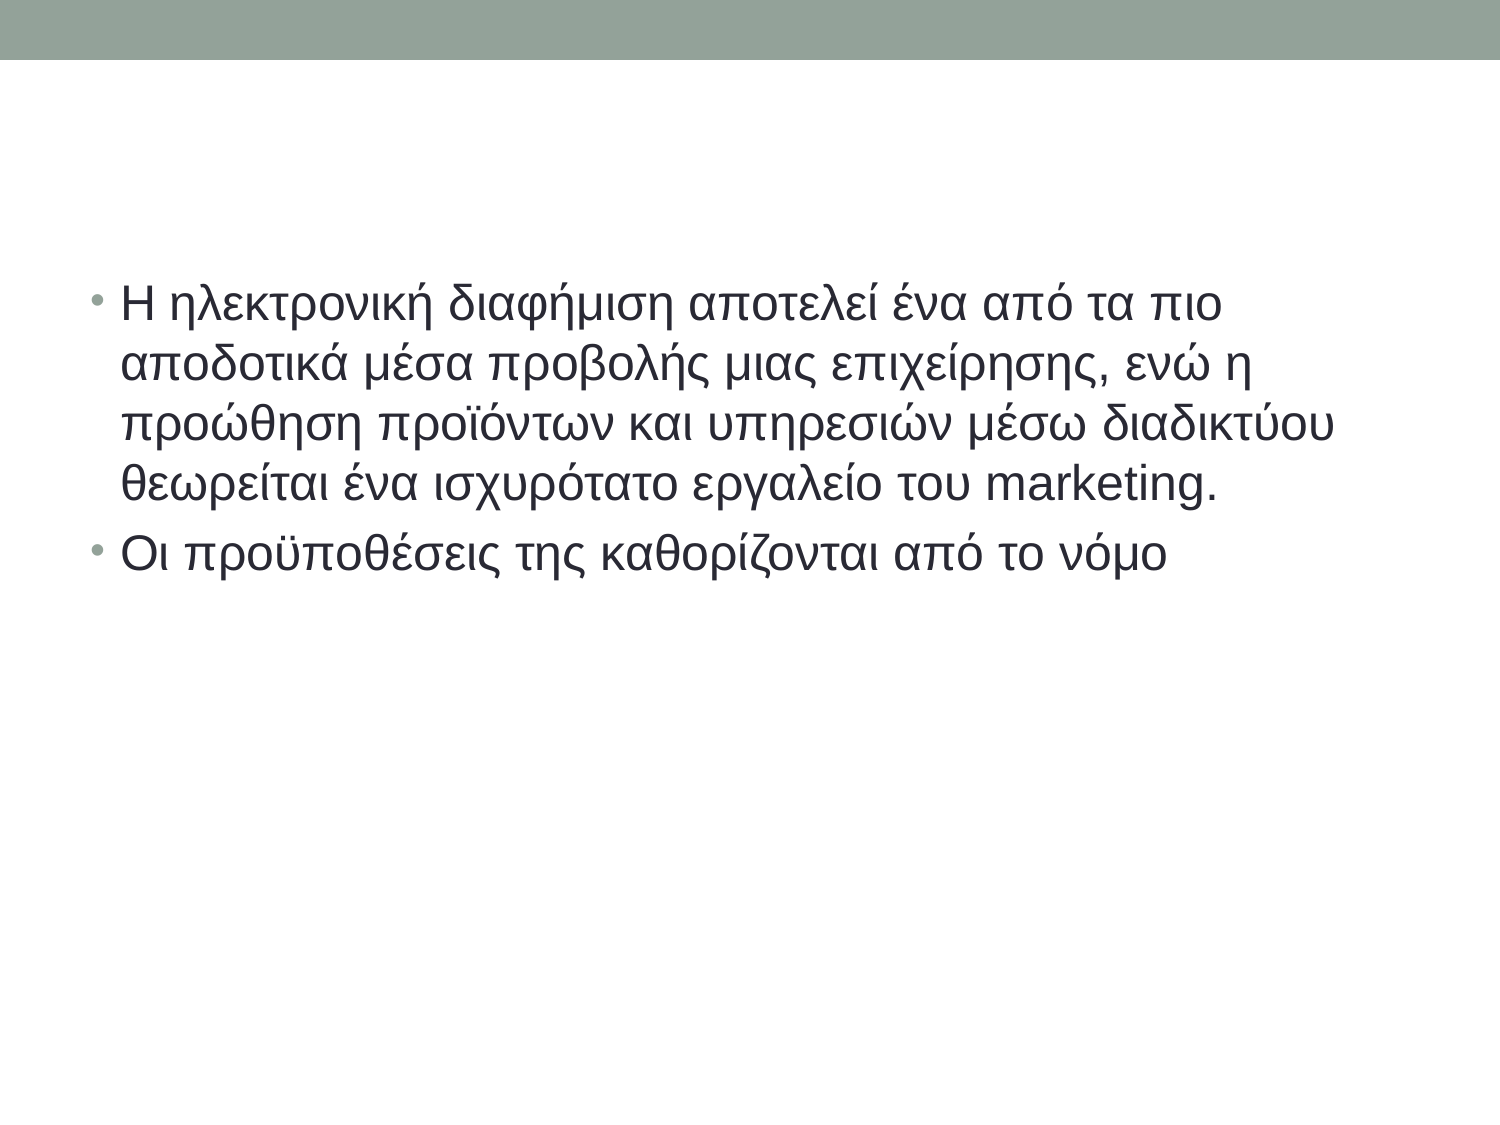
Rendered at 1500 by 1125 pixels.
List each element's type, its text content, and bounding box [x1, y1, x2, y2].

list Η ηλεκτρονική διαφήμιση αποτελεί ένα από τα πιο αποδοτικά μέσα προβολής μιας επιχείρησης, ενώ η προώθηση προϊόντων και υπηρεσιών μέσω διαδικτύου θεωρείται ένα ισχυρότατο εργαλείο του marketing. Οι προϋποθέσεις της καθορίζονται από το νόμο [75, 262, 1425, 1063]
